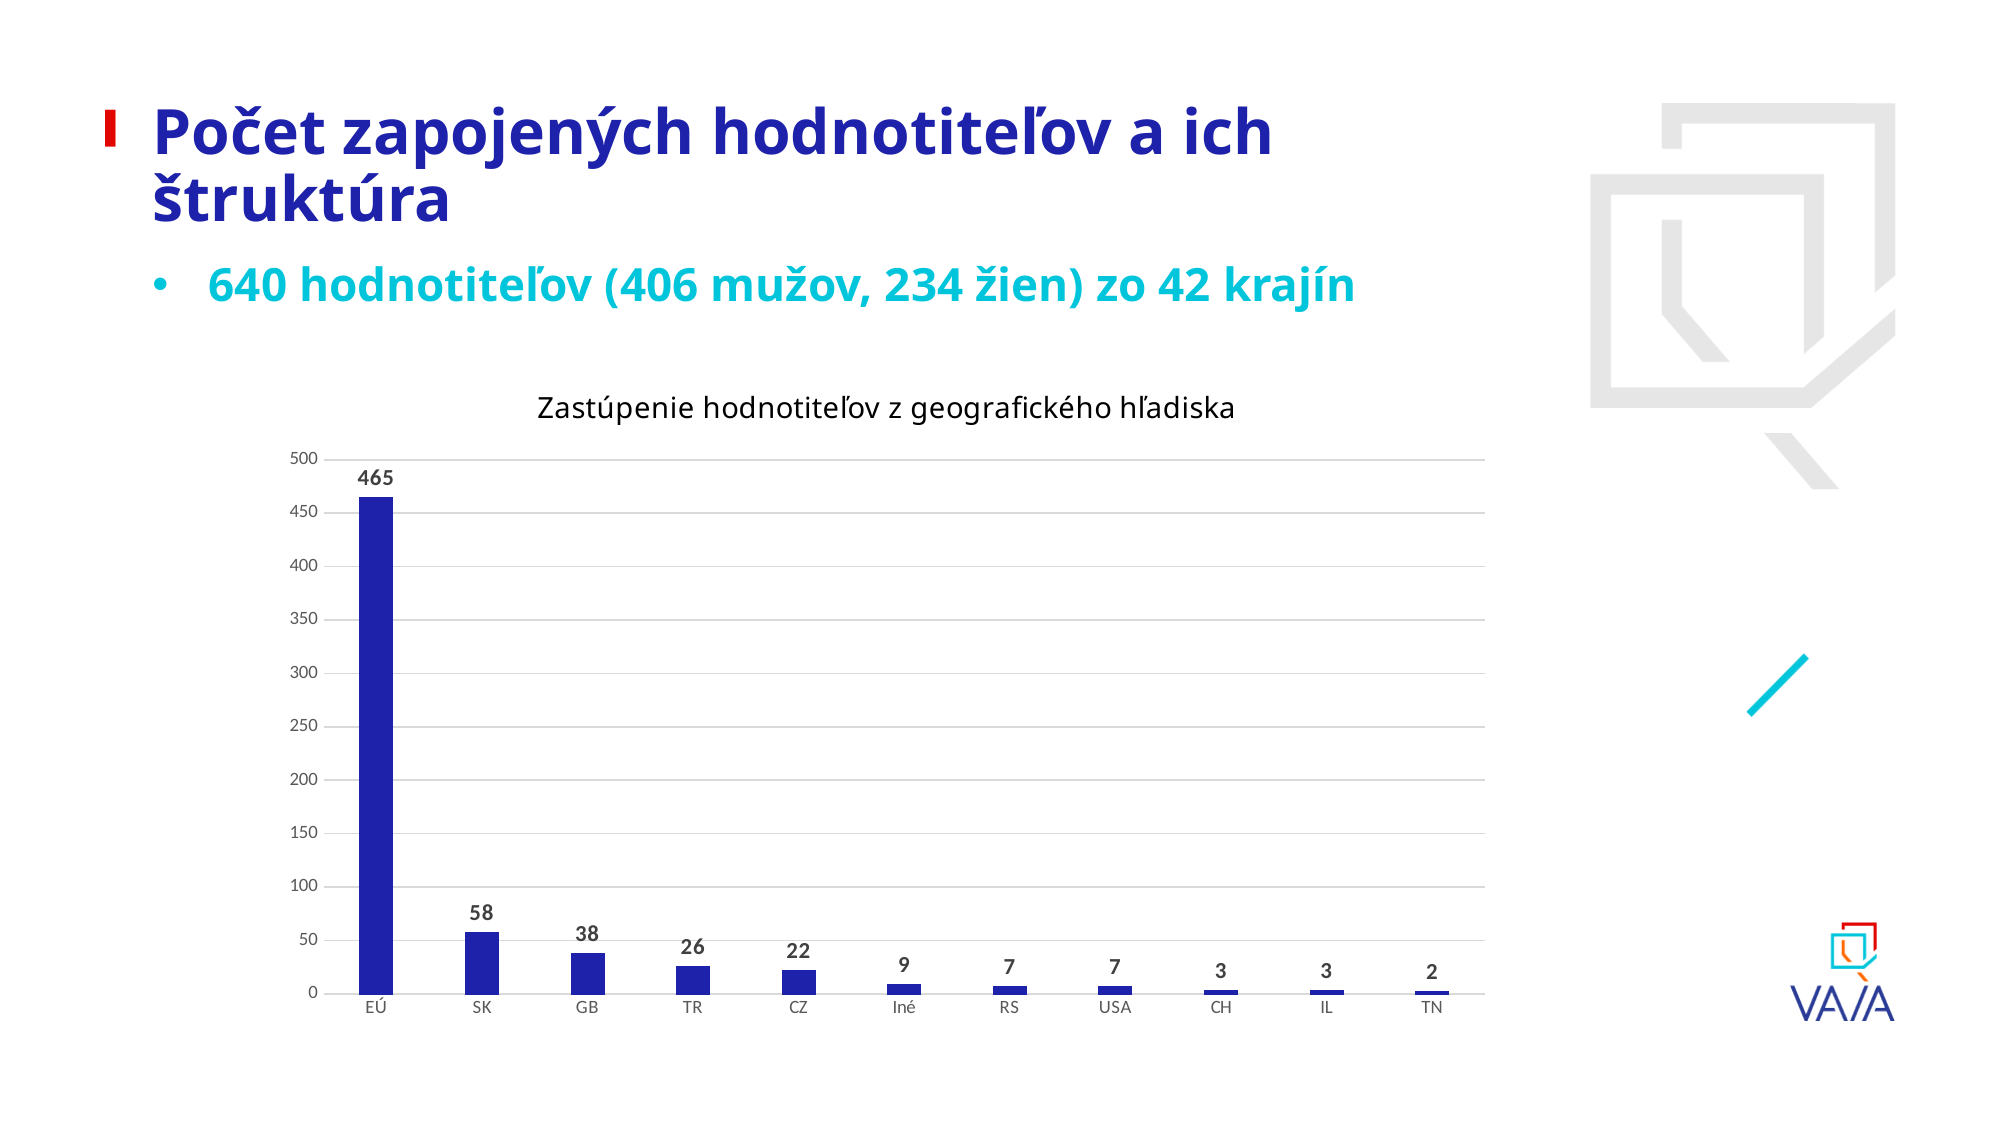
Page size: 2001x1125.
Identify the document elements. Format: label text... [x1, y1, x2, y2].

picture [105, 109, 116, 147]
picture [1590, 103, 1896, 490]
picture [1790, 922, 1895, 1021]
picture [1746, 653, 1809, 717]
chart [264, 357, 1510, 1033]
title Počet zapojených hodnotiteľov a ich štruktúra [137, 92, 1510, 221]
list 640 hodnotiteľov (406 mužov, 234 žien) zo 42 krajín [137, 254, 1510, 1033]
